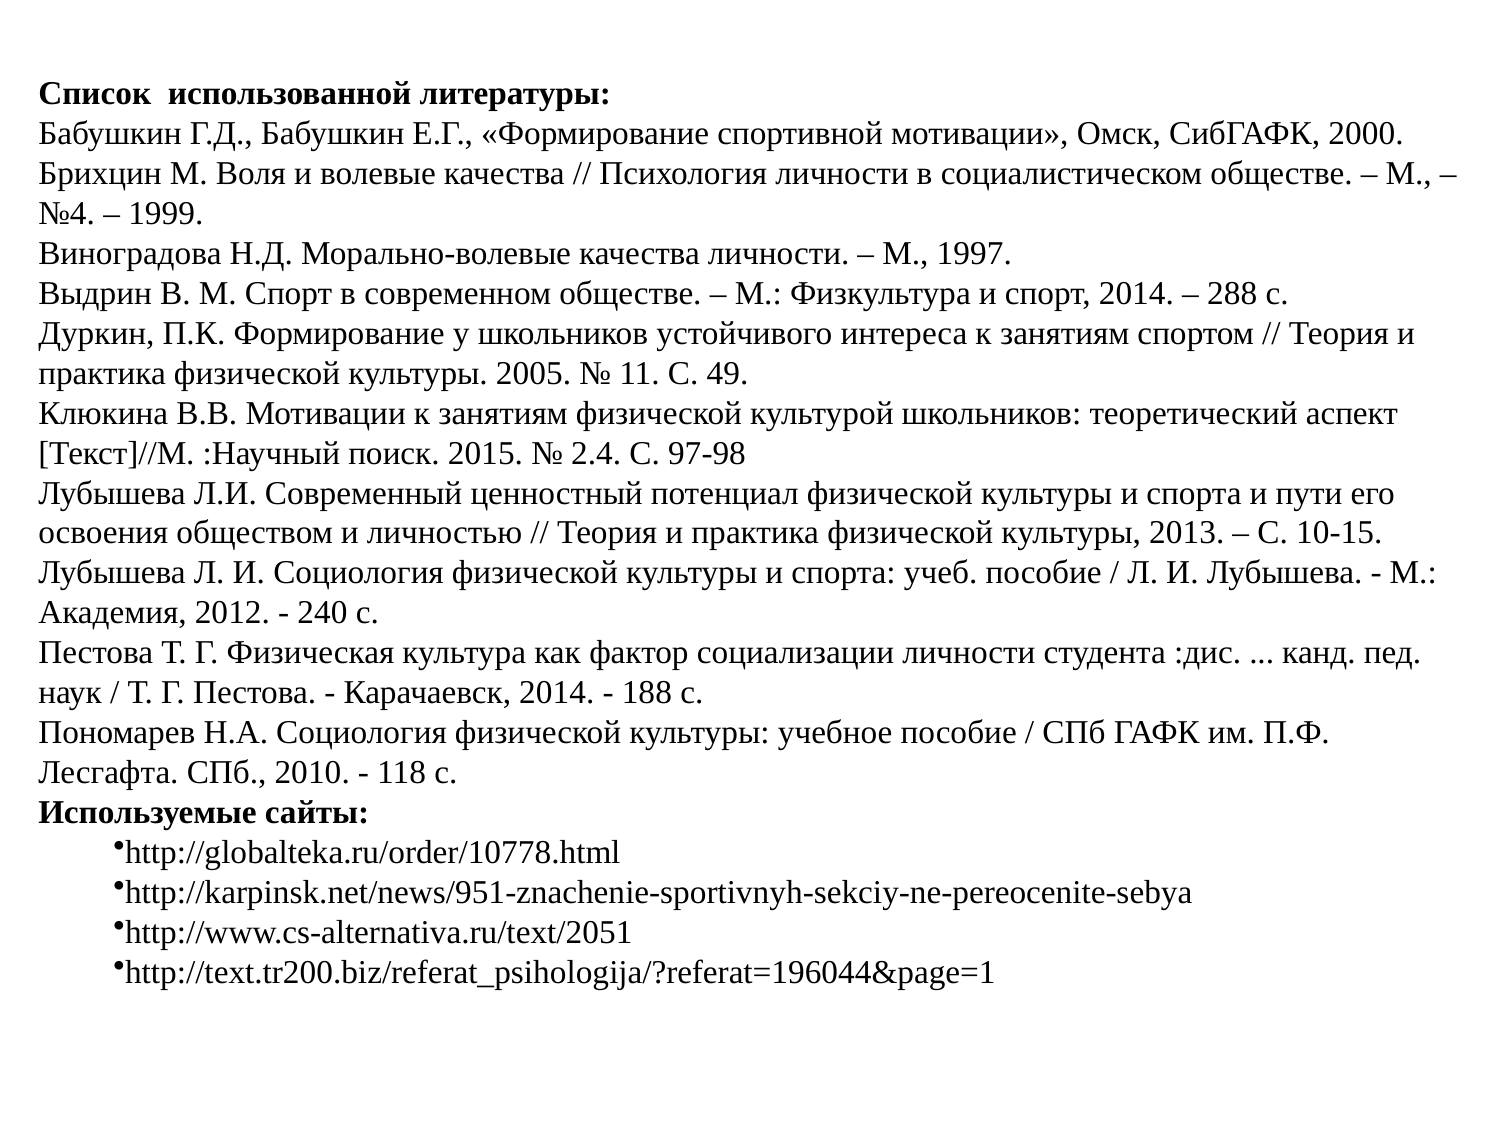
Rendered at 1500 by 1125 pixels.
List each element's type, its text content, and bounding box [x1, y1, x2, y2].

text_box Список использованной литературы: Бабушкин Г.Д., Бабушкин Е.Г., «Формирование спортивной мотивации», Омск, СибГАФК, 2000. Брихцин М. Воля и волевые качества // Психология личности в социалистическом обществе. – М., – №4. – 1999. Виноградова Н.Д. Морально-волевые качества личности. – М., 1997. Выдрин В. М. Спорт в современном обществе. – М.: Физкультура и спорт, 2014. – 288 с. Дуркин, П.К. Формирование у школьников устойчивого интереса к занятиям спортом // Теория и практика физической культуры. 2005. № 11. С. 49. Клюкина В.В. Мотивации к занятиям физической культурой школьников: теоретический аспект [Текст]//М. :Научный поиск. 2015. № 2.4. С. 97-98 Лубышева Л.И. Современный ценностный потенциал физической культуры и спорта и пути его освоения обществом и личностью // Теория и практика физической культуры, 2013. – С. 10-15. Лубышева Л. И. Социология физической культуры и спорта: учеб. пособие / Л. И. Лубышева. - М.: Академия, 2012. - 240 с. Пестова Т. Г. Физическая культура как фактор социализации личности студента :дис. ... канд. пед. наук / Т. Г. Пестова. - Карачаевск, 2014. - 188 с. Пономарев H.A. Социология физической культуры: учебное пособие / СПб ГАФК им. П.Ф. Лесгафта. СПб., 2010. - 118 с. Используемые сайты: http://globalteka.ru/order/10778.html http://karpinsk.net/news/951-znachenie-sportivnyh-sekciy-ne-pereocenite-sebya http://www.cs-alternativa.ru/text/2051 http://text.tr200.biz/referat_psihologija/?referat=196044&page=1 [23, 64, 1477, 998]
